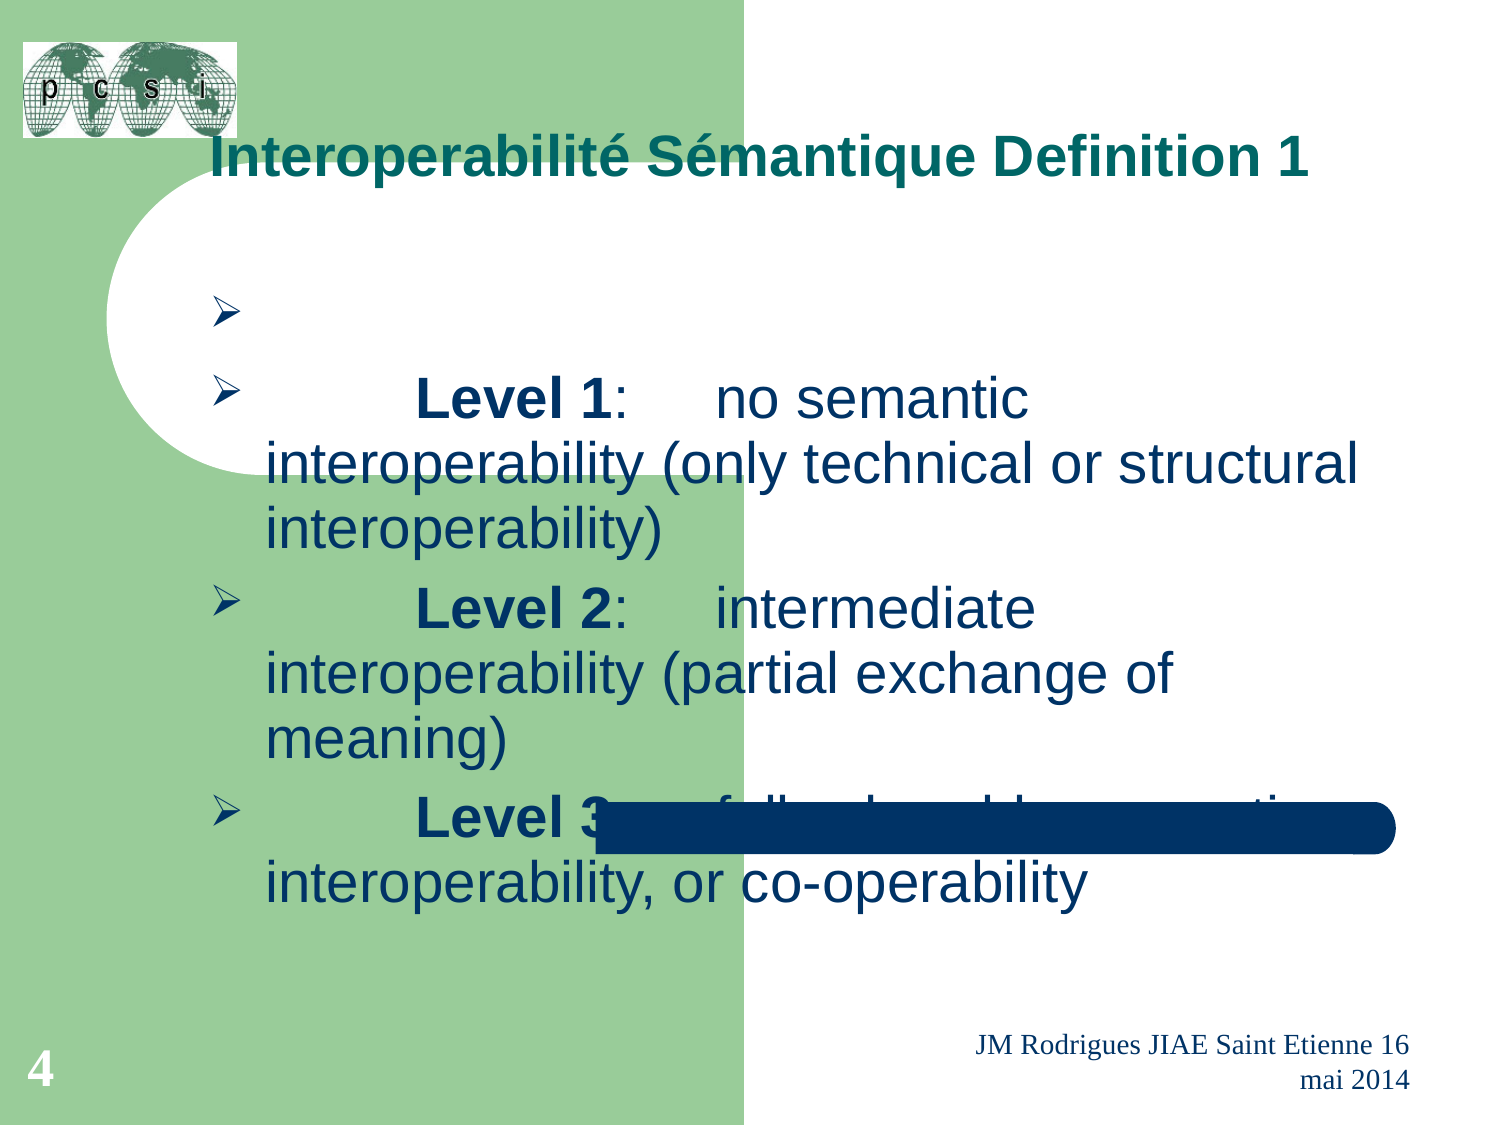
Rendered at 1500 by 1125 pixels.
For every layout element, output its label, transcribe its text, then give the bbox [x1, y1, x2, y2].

picture [23, 42, 194, 138]
footer JM Rodrigues JIAE Saint Etienne 16 mai 2014 [950, 1025, 1425, 1103]
title Interoperabilité Sémantique Definition 1 [194, 18, 1341, 197]
slide_number 4 [12, 1024, 109, 1105]
list Level 1: no semantic interoperability (only technical or structural interoperability) Level 2: intermediate interoperability (partial exchange of meaning) Level 3: fully sharable semantic interoperability, or co-operability [194, 278, 1400, 999]
